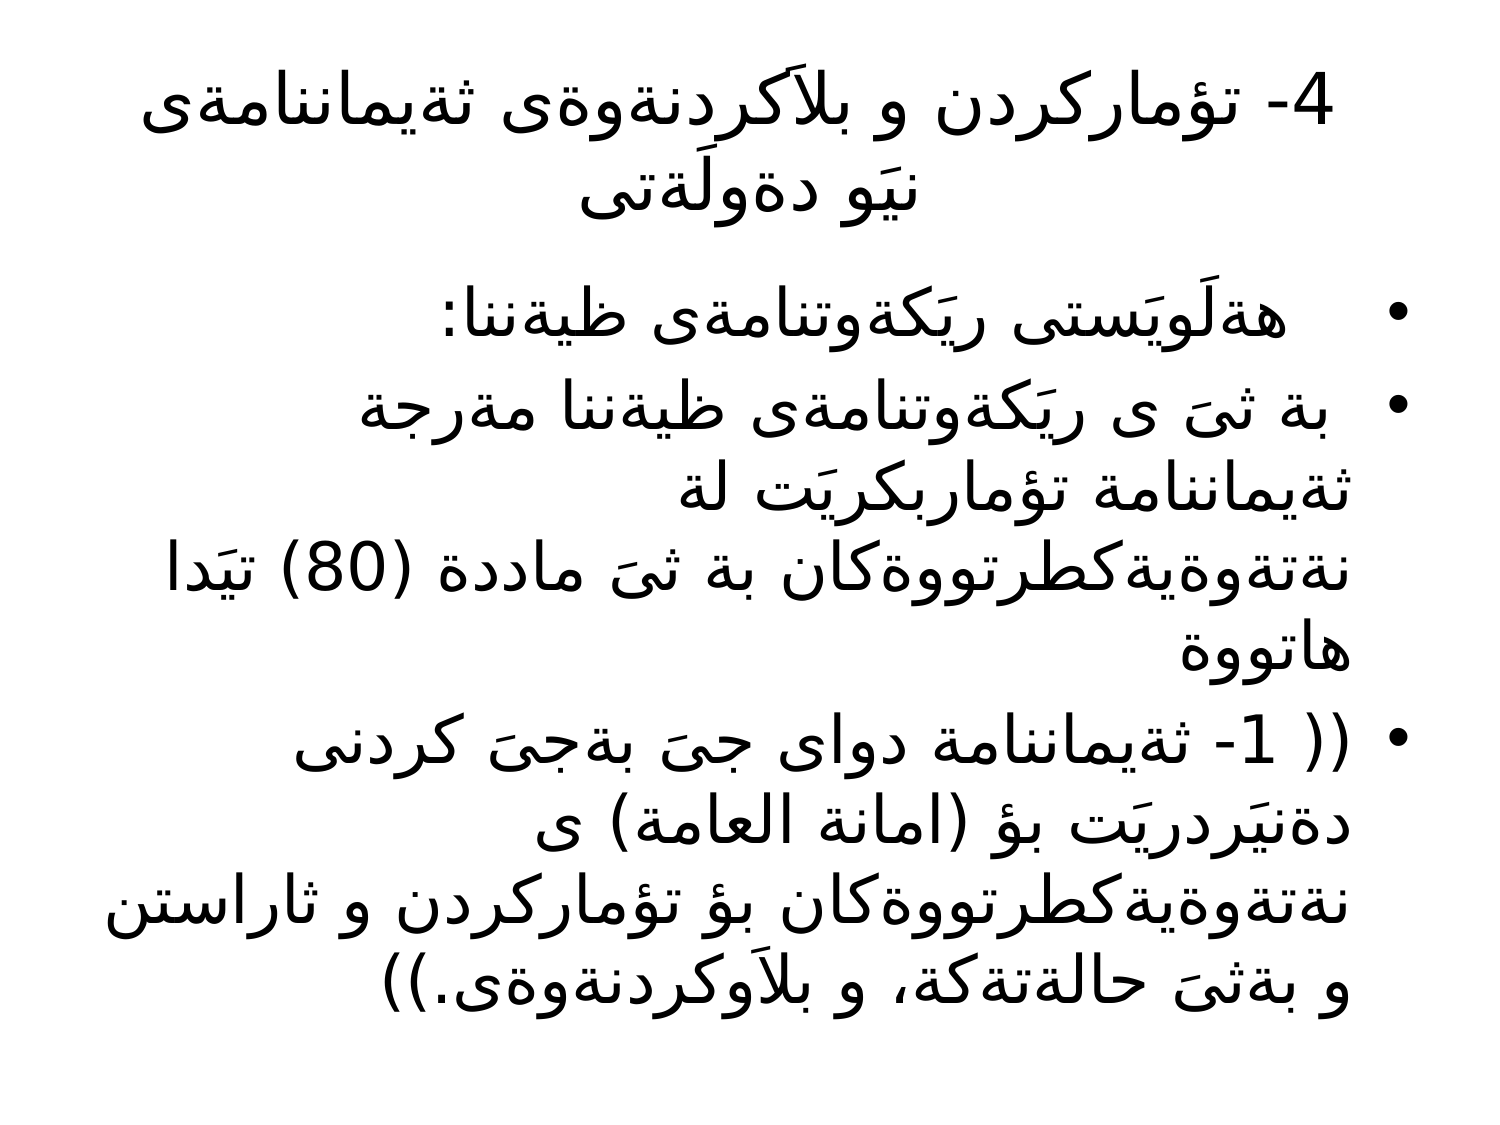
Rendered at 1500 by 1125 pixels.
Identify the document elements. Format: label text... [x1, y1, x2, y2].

list هةلَويَستى ريَكةوتنامةى ظيةننا: بة ثىَ ى ريَكةوتنامةى ظيةننا مةرجة ثةيماننامة تؤماربكريَت لة نةتةوةيةكطرتووةكان بة ثىَ ماددة (80) تيَدا هاتووة (( 1- ثةيماننامة دواى جىَ بةجىَ كردنى دةنيَردريَت بؤ (امانة العامة) ى نةتةوةيةكطرتووةكان بؤ تؤماركردن و ثاراستن و بةثىَ حالةتةكة، و بلاَوكردنةوةى.)) [75, 262, 1425, 1005]
title 4- تؤماركردن و بلاَكردنةوةى ثةيماننامةى نيَو دةولَةتى [75, 45, 1425, 233]
